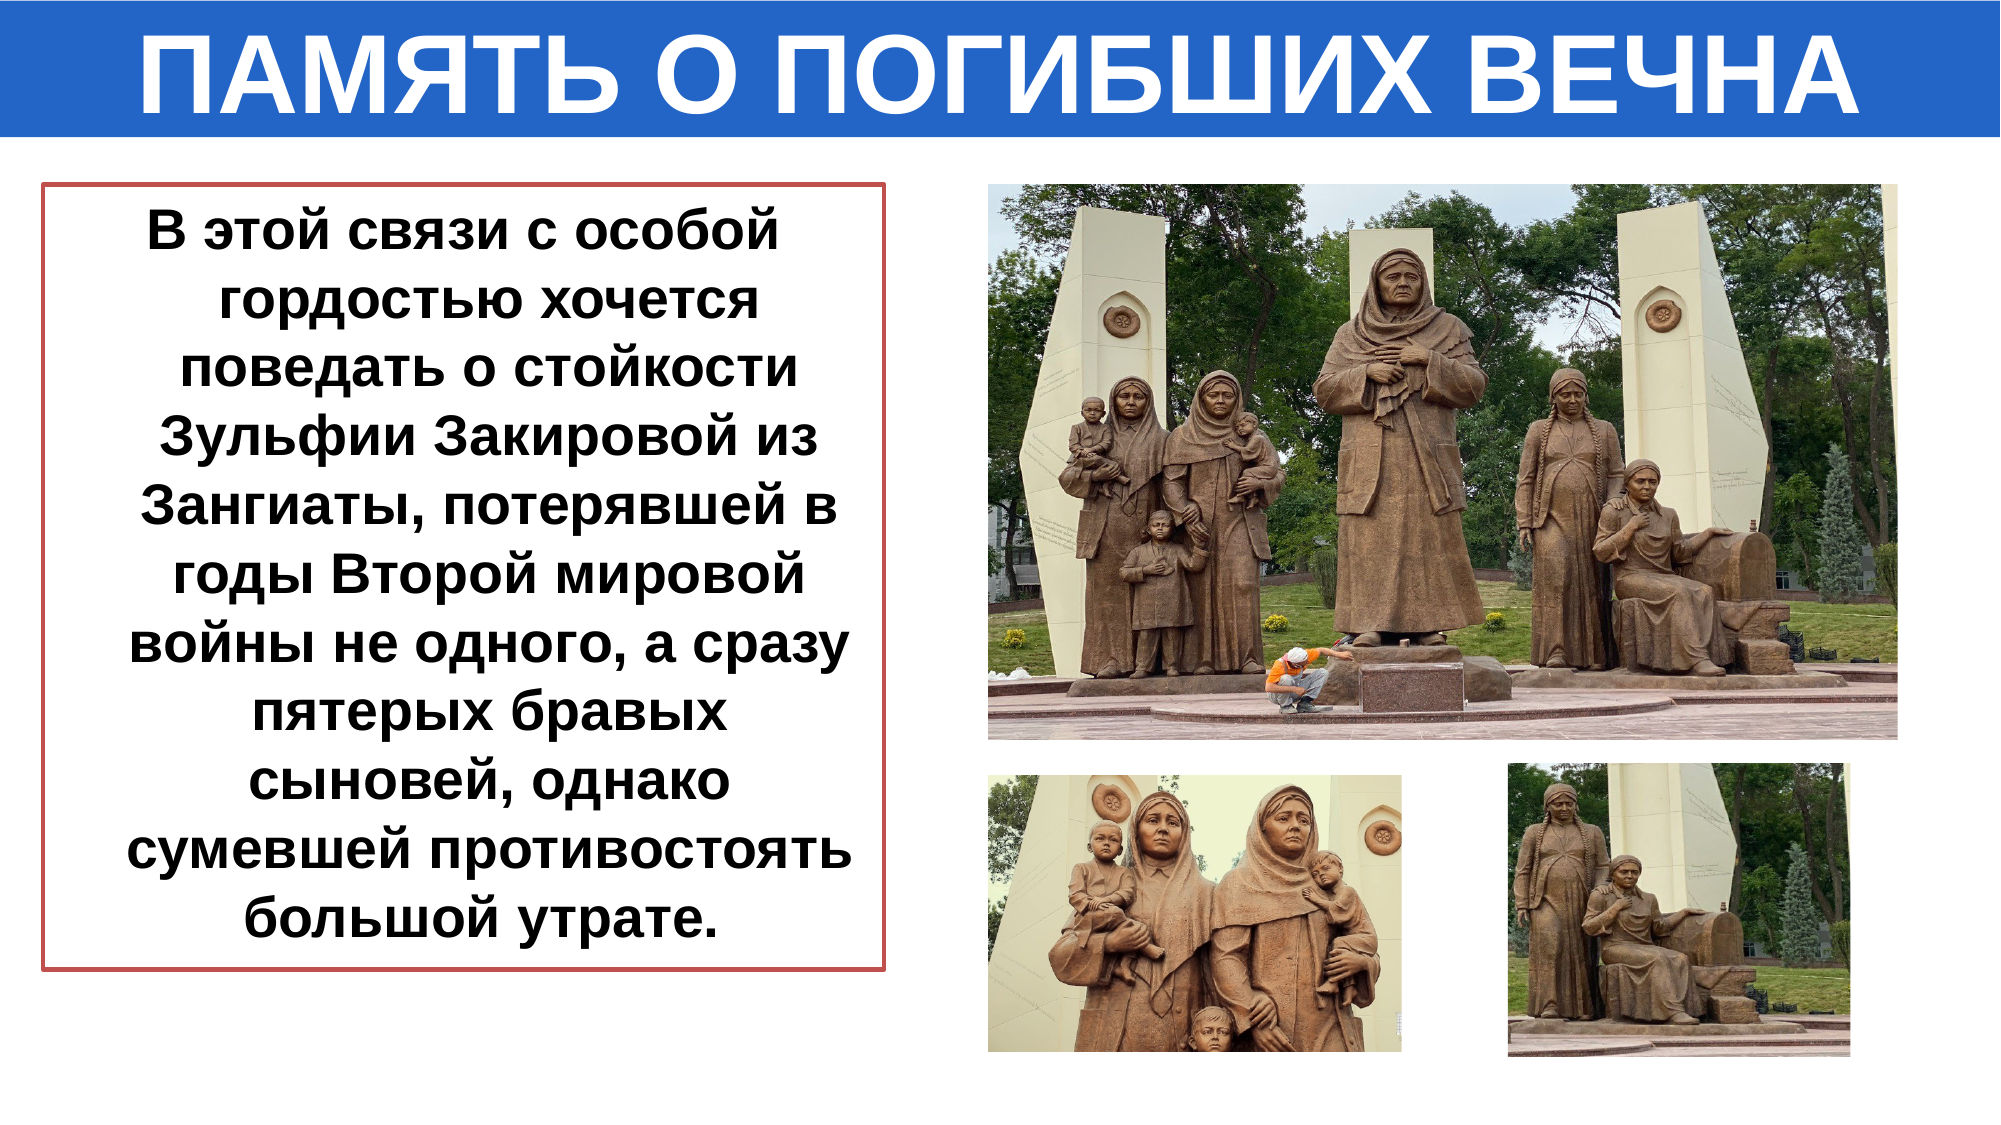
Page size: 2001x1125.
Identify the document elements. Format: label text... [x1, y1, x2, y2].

text_box ПАМЯТЬ О ПОГИБШИХ ВЕЧНА [0, 0, 2000, 138]
list В этой связи с особой гордостью хочется поведать о стойкости Зульфии Закировой из Зангиаты, потерявшей в годы Второй мировой войны не одного, а сразу пятерых бравых сыновей, однако сумевшей противостоять большой утрате. [41, 182, 886, 972]
picture [987, 184, 1898, 740]
picture [1507, 762, 1851, 1058]
picture [987, 774, 1402, 1053]
